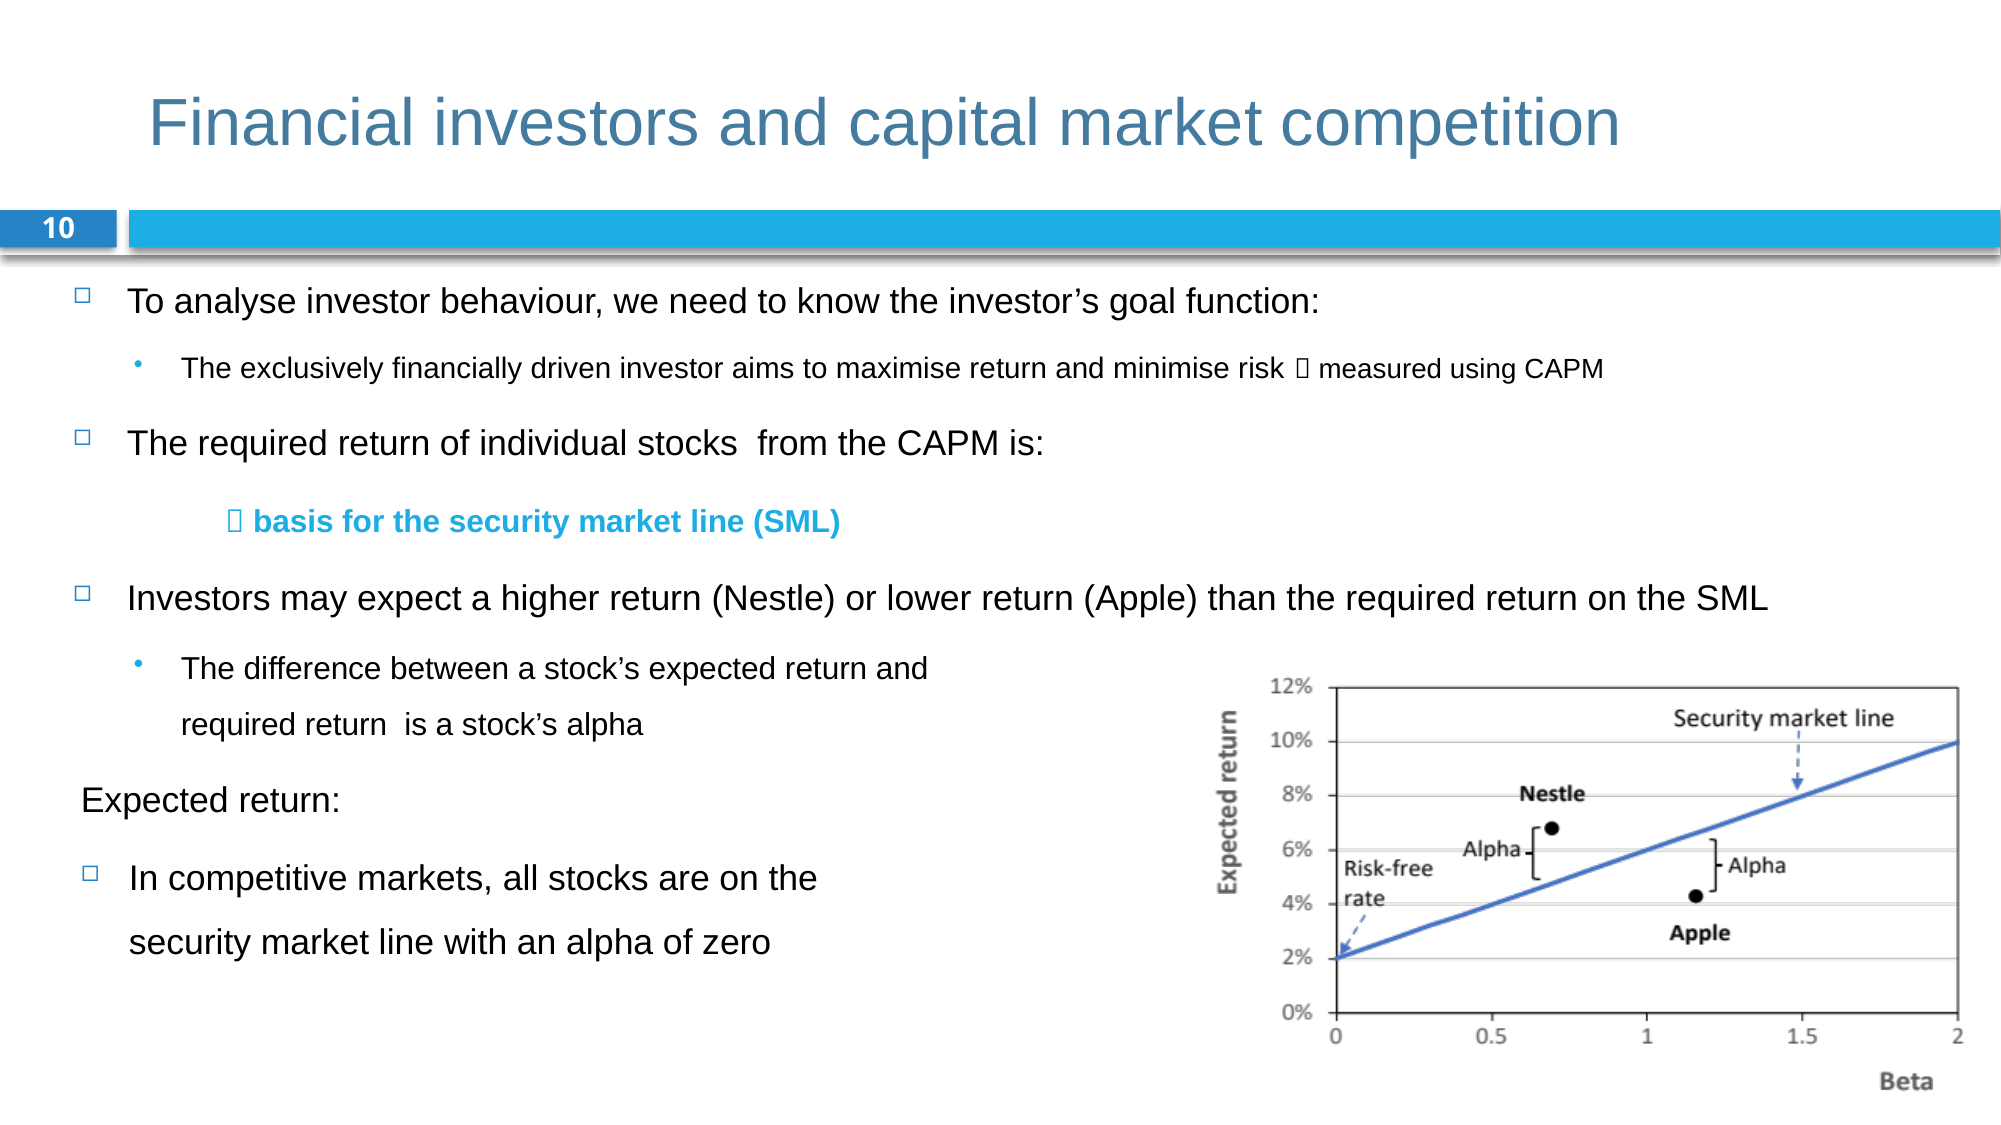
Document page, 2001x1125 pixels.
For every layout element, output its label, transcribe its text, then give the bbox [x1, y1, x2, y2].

title Financial investors and capital market competition [133, 37, 1918, 200]
picture [1192, 668, 1974, 1120]
slide_number 10 [0, 208, 117, 249]
